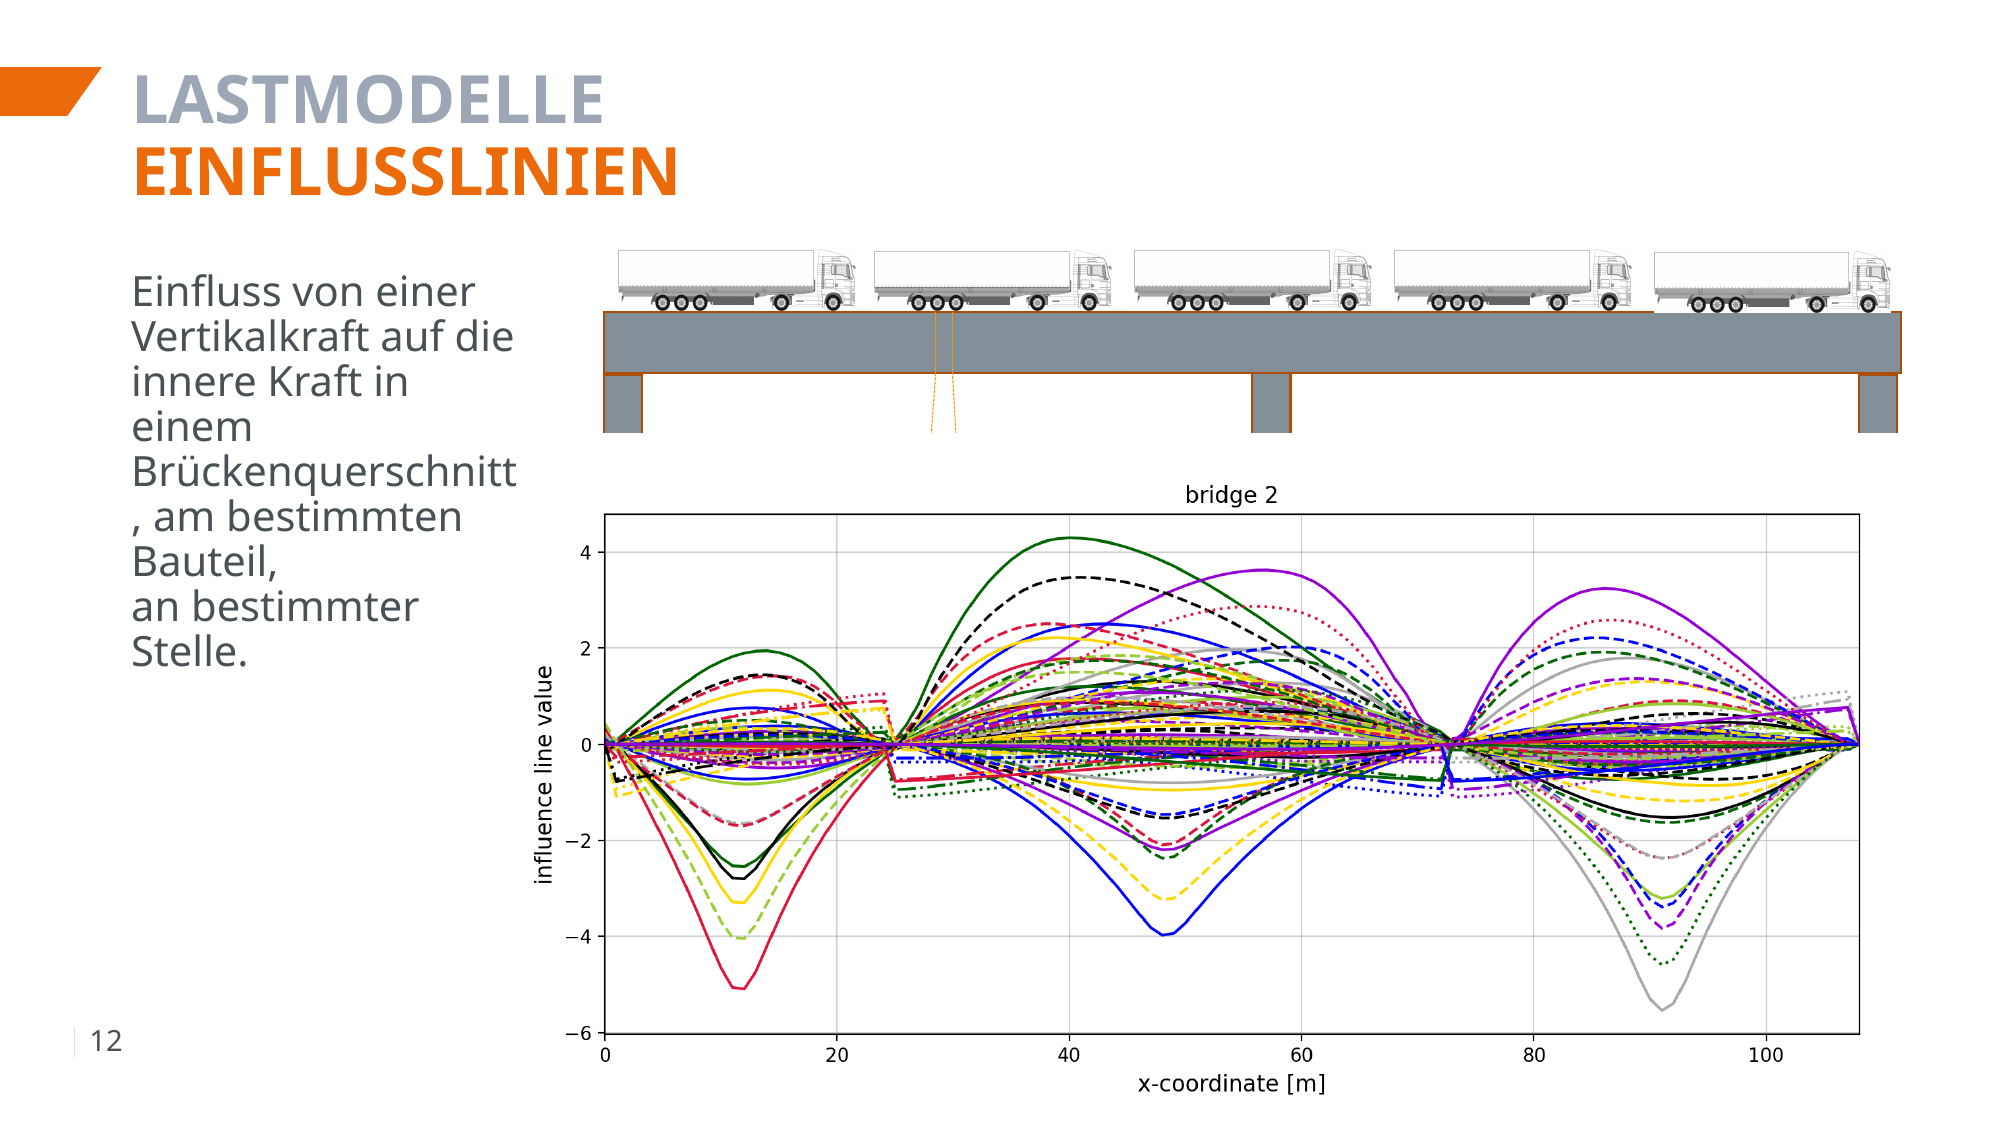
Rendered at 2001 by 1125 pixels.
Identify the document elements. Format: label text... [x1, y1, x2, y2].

slide_number 12 [74, 1026, 145, 1058]
list Einfluss von einer Vertikalkraft auf die innere Kraft in einem Brückenquerschnitt, am bestimmten Bauteil, an bestimmter Stelle. [115, 263, 536, 1017]
title Lastmodelle Einflusslinien [115, 58, 1489, 216]
picture [534, 433, 2001, 1109]
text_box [603, 249, 1901, 433]
